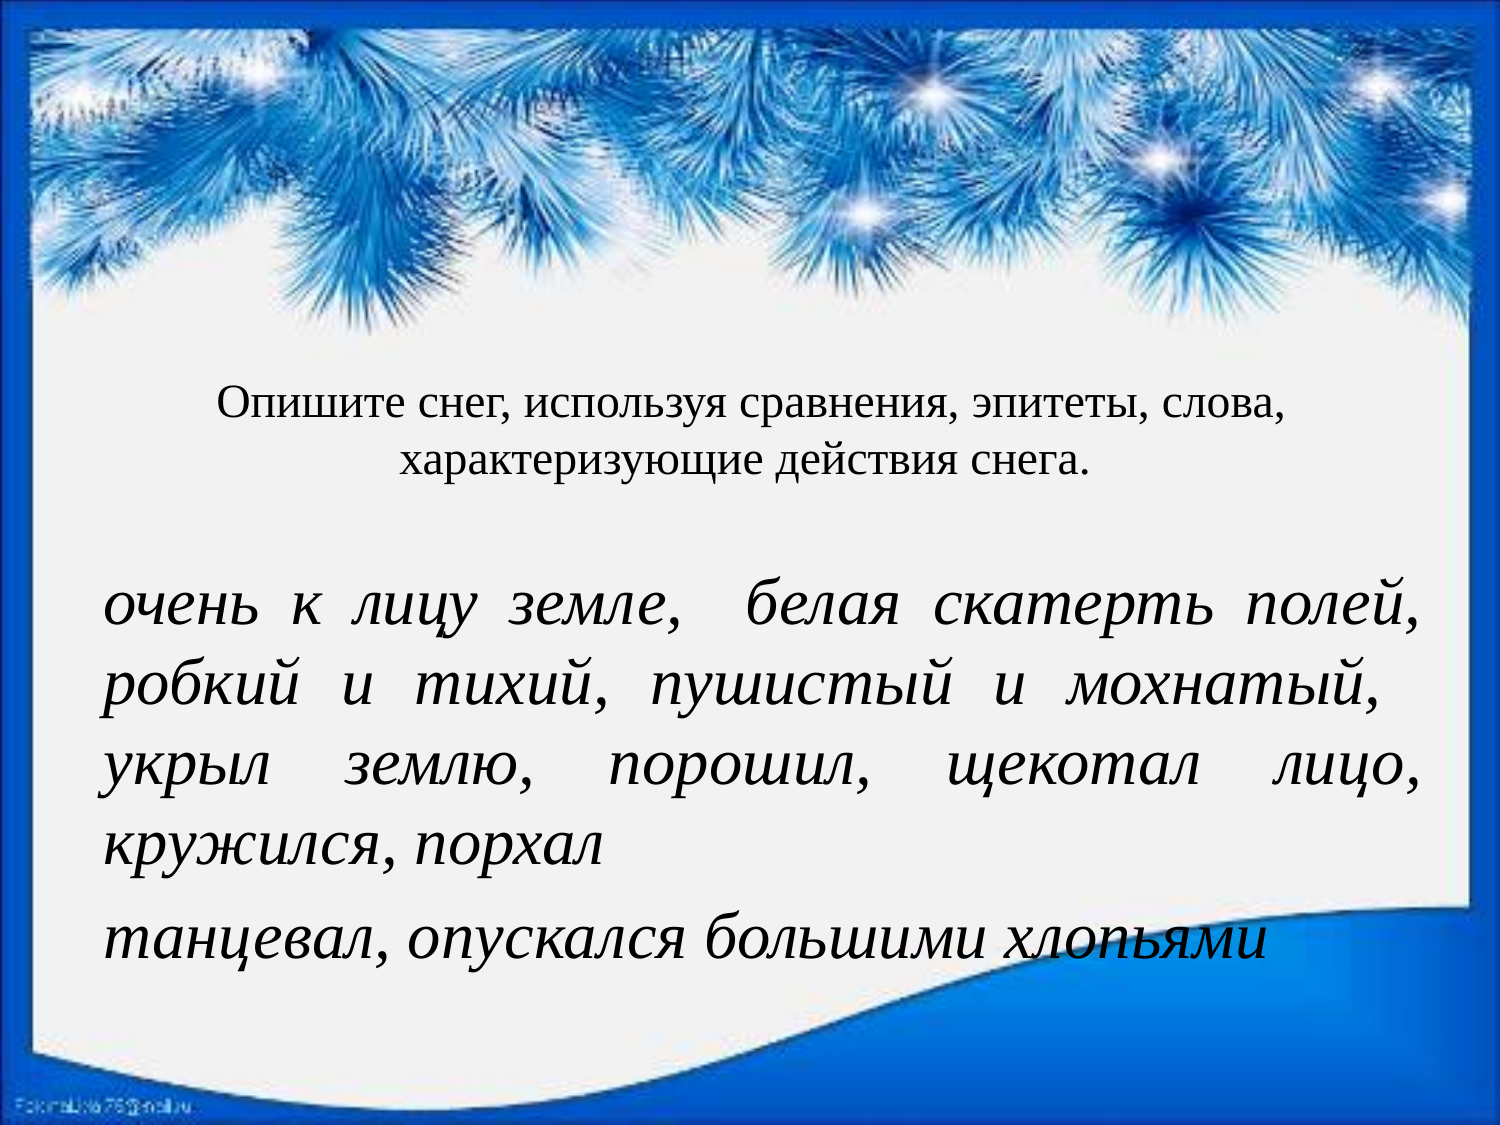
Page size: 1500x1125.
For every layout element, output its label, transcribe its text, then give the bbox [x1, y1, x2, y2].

picture [0, 0, 1500, 1125]
list очень к лицу земле, белая скатерть полей, робкий и тихий, пушистый и мохнатый, укрыл землю, порошил, щекотал лицо, кружился, порхал танцевал, опускался большими хлопьями [88, 550, 1439, 1097]
title Опишите снег, используя сравнения, эпитеты, слова, характеризующие действия снега. [76, 361, 1427, 550]
